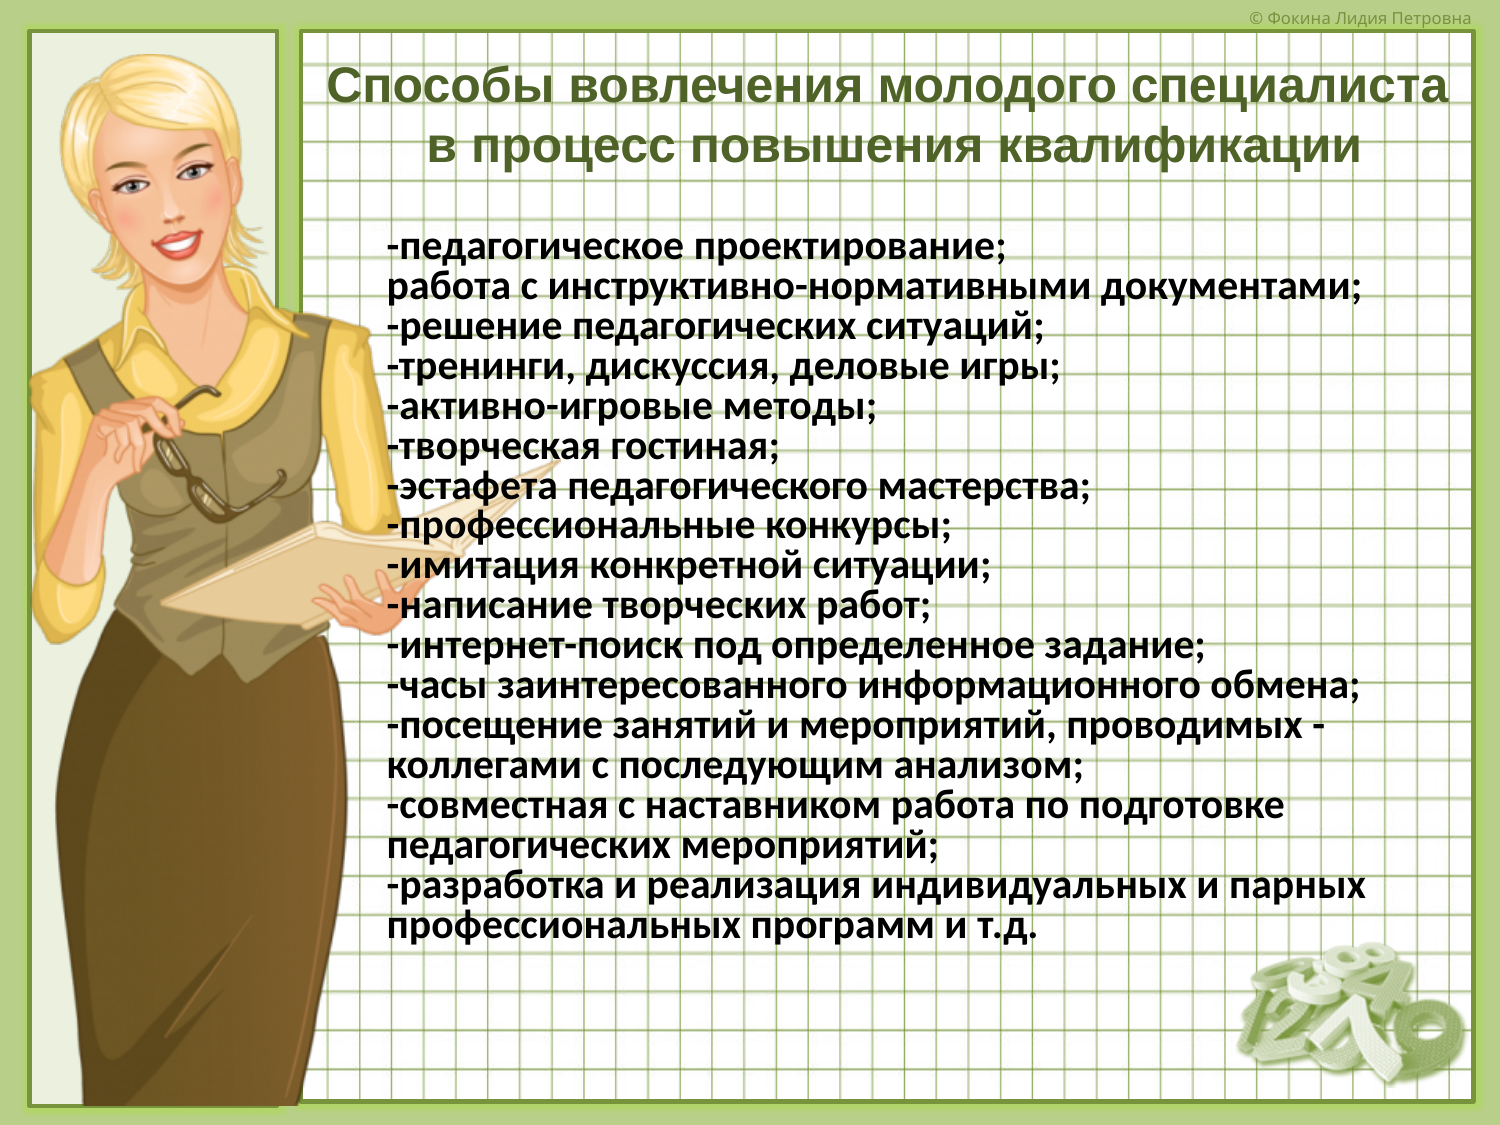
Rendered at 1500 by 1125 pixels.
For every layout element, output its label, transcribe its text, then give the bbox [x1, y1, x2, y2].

picture [29, 54, 561, 1106]
text_box -педагогическое проектирование; работа с инструктивно-нормативными документами; -решение педагогических ситуаций; -тренинги, дискуссия, деловые игры; -активно-игровые методы; -творческая гостиная; -эстафета педагогического мастерства; -профессиональные конкурсы; -имитация конкретной ситуации; -написание творческих работ; -интернет-поиск под определенное задание; -часы заинтересованного информационного обмена; -посещение занятий и мероприятий, проводимых -коллегами с последующим анализом; -совместная с наставником работа по подготовке педагогических мероприятий; -разработка и реализация индивидуальных и парных профессиональных программ и т.д. [371, 219, 1447, 955]
title Способы вовлечения молодого специалиста в процесс повышения квалификации [289, 45, 1500, 173]
